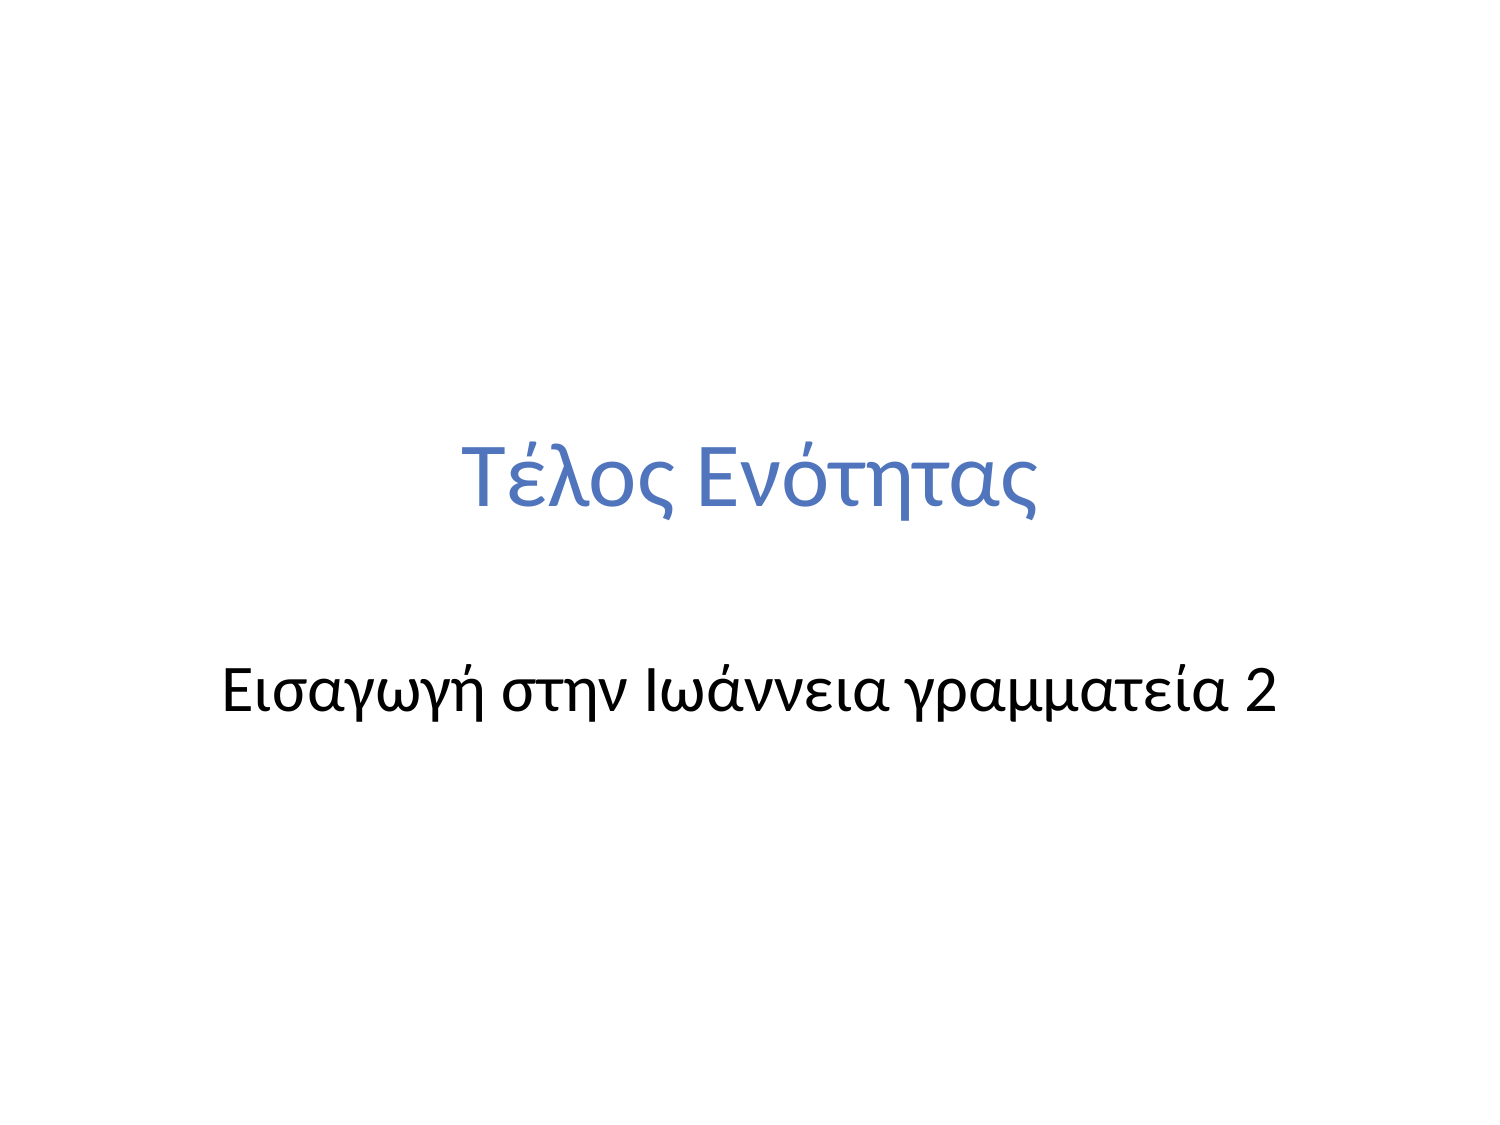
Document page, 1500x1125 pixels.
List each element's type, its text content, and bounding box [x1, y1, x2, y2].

title Τέλος Ενότητας [112, 349, 1388, 591]
subtitle Εισαγωγή στην Ιωάννεια γραμματεία 2 [112, 637, 1388, 925]
